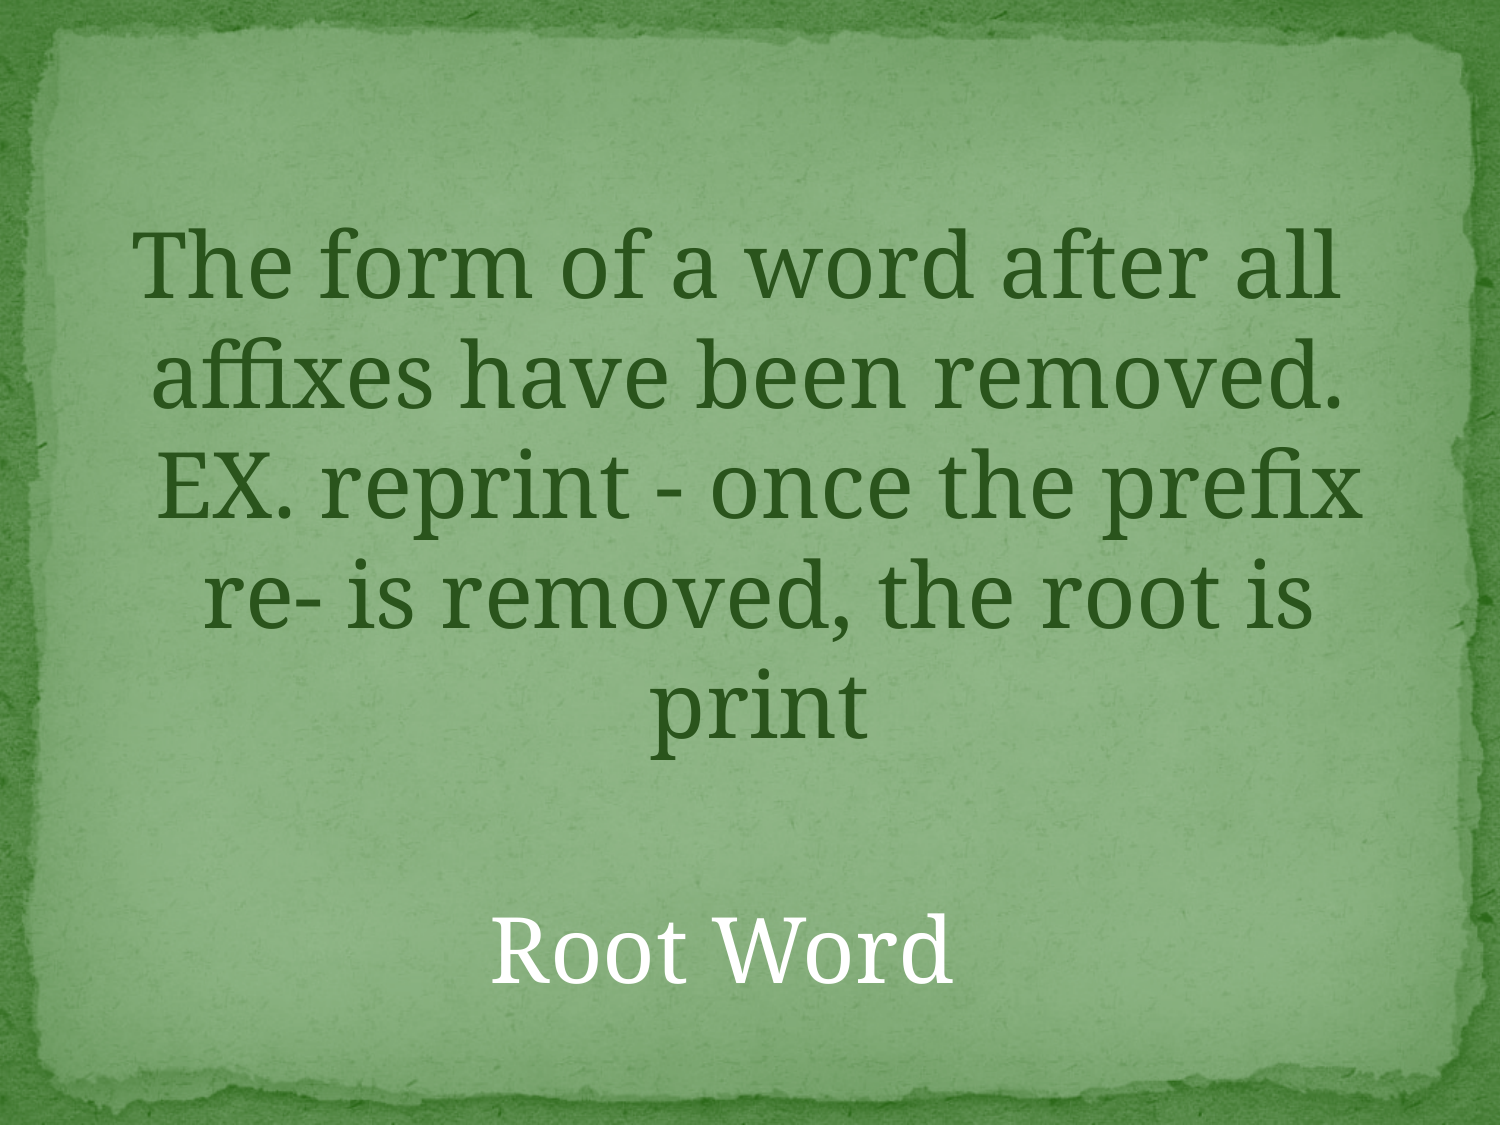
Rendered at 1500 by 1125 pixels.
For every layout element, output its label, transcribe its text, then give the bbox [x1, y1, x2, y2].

list The form of a word after all affixes have been removed. EX. reprint - once the prefix re- is removed, the root is print Root Word [62, 200, 1413, 950]
